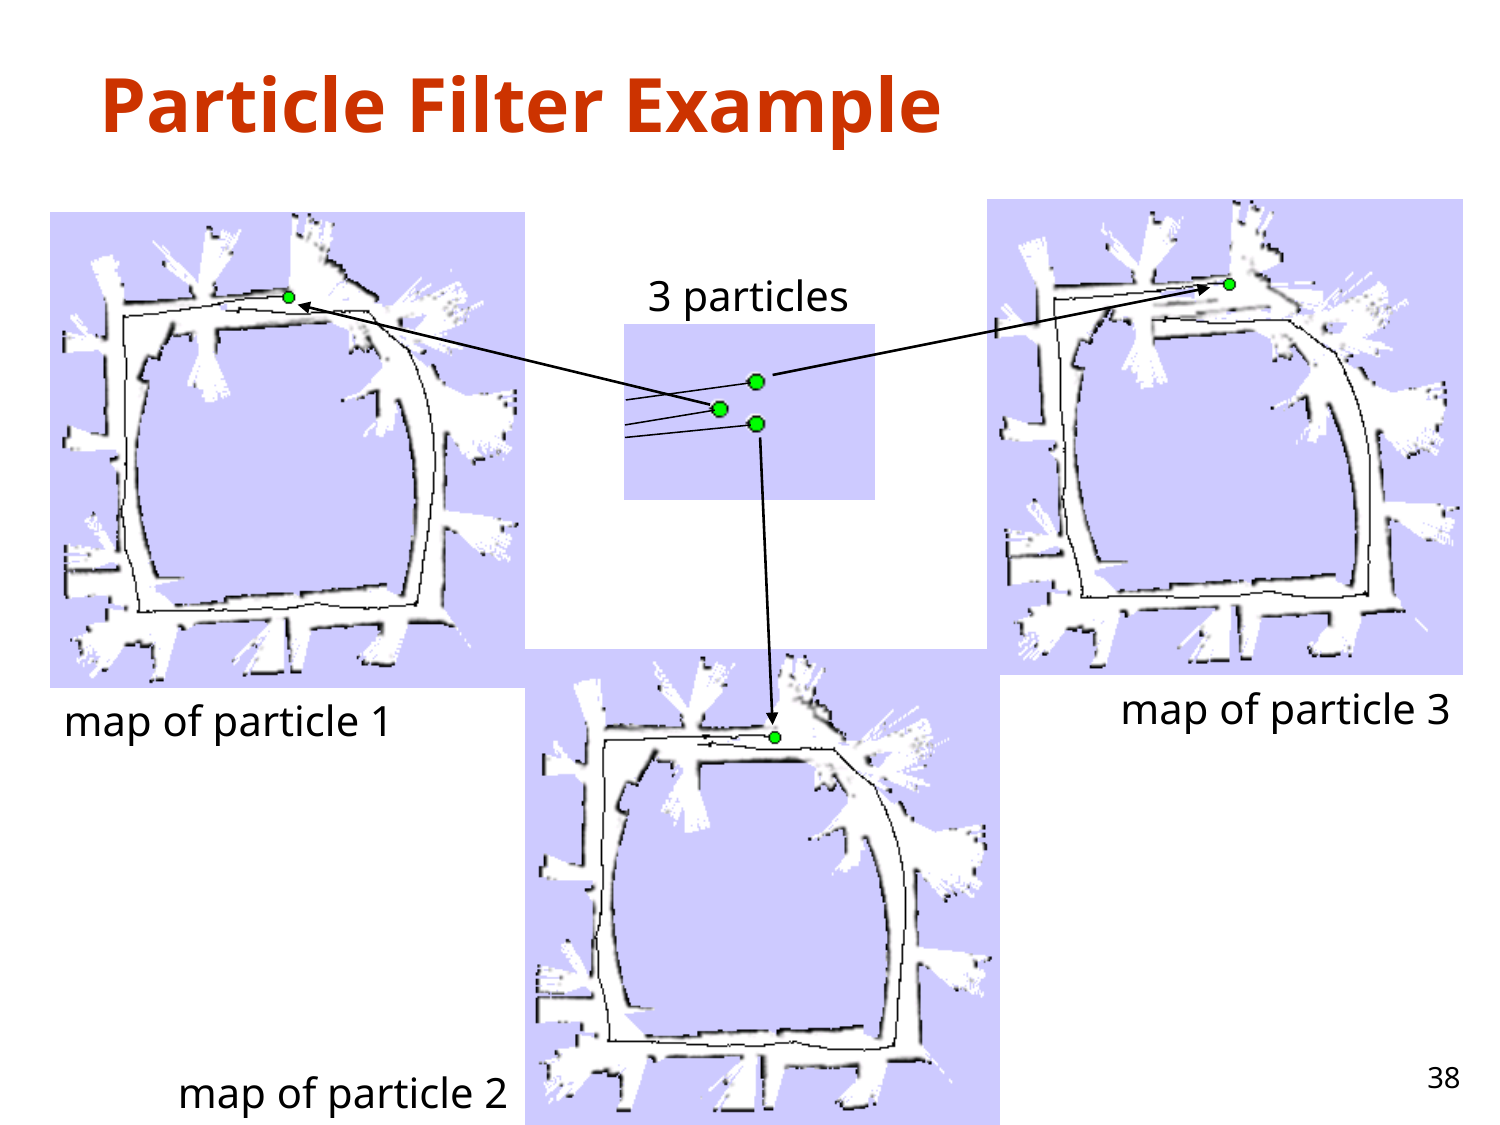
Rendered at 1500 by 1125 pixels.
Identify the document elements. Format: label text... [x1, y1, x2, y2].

slide_number 38 [1375, 1031, 1476, 1107]
text_box map of particle 1 [48, 687, 409, 753]
text_box map of particle 3 [1105, 675, 1466, 740]
text_box 3 particles [633, 262, 865, 324]
text_box map of particle 2 [163, 1059, 524, 1125]
picture [49, 199, 1463, 1125]
picture [624, 324, 875, 500]
title Particle Filter Example [84, 50, 1467, 156]
